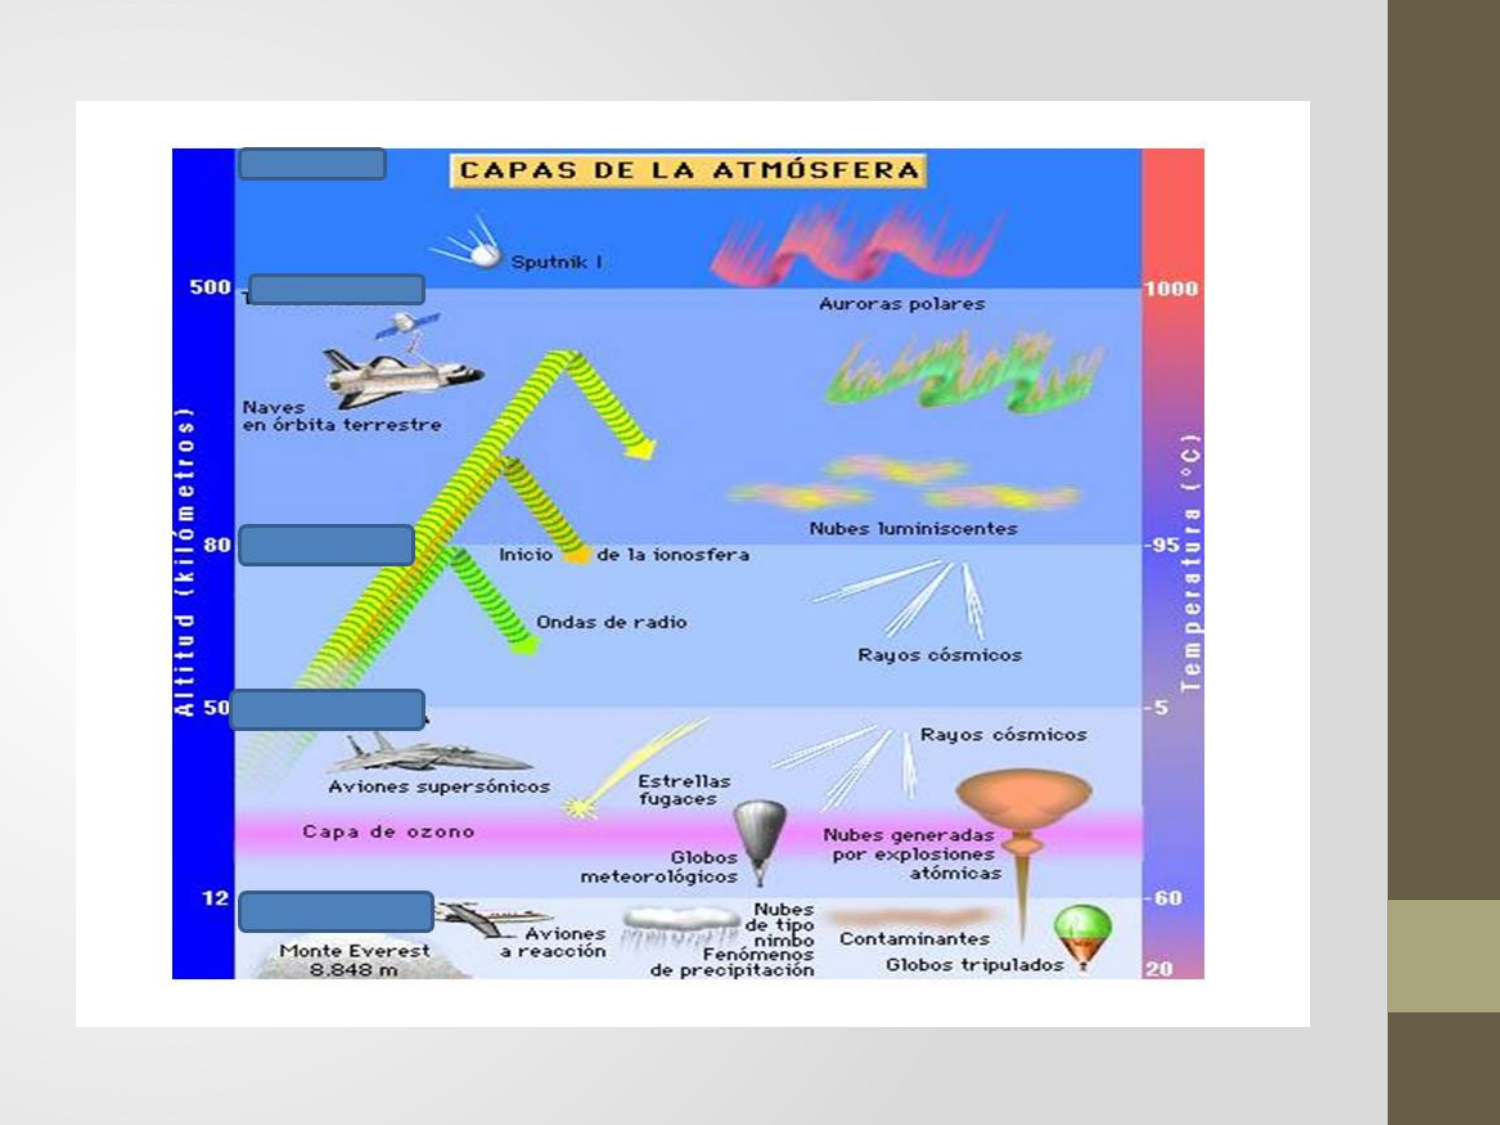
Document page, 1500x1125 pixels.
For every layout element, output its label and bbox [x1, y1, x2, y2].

list [76, 101, 1310, 1027]
